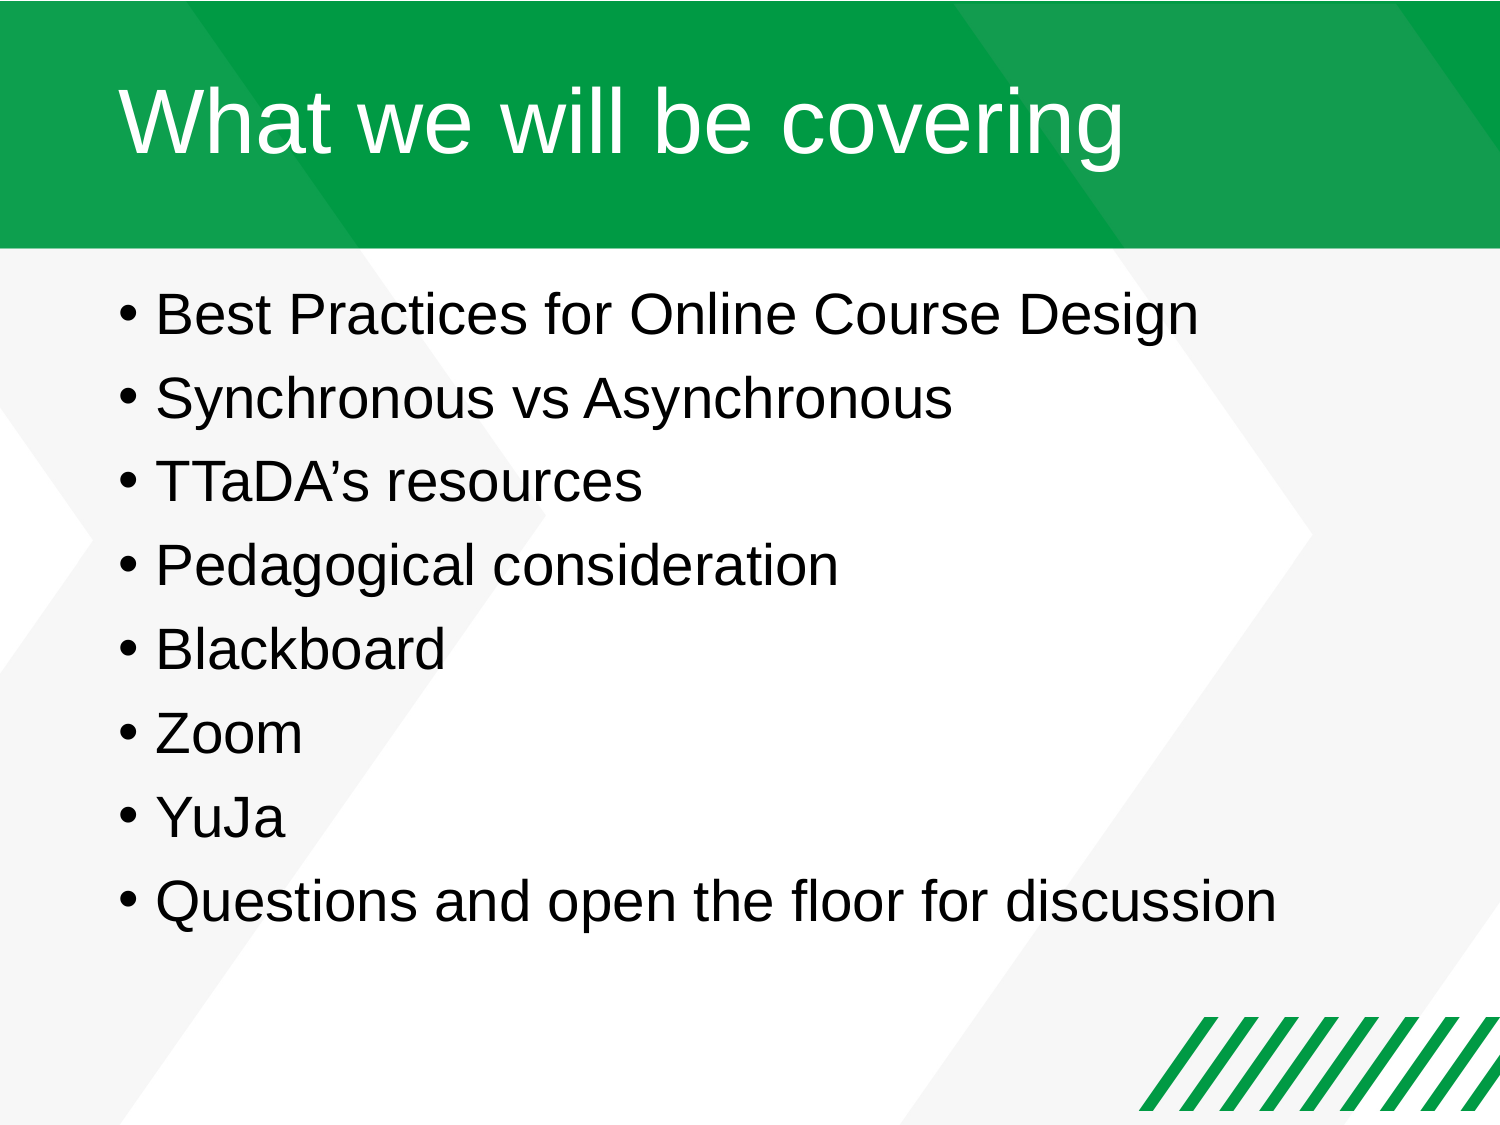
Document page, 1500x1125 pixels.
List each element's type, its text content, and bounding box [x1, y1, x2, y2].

picture [0, 0, 1500, 1125]
title What we will be covering [103, 0, 1397, 248]
list Best Practices for Online Course Design Synchronous vs Asynchronous TTaDA’s resources Pedagogical consideration Blackboard Zoom YuJa Questions and open the floor for discussion [103, 276, 1397, 1052]
